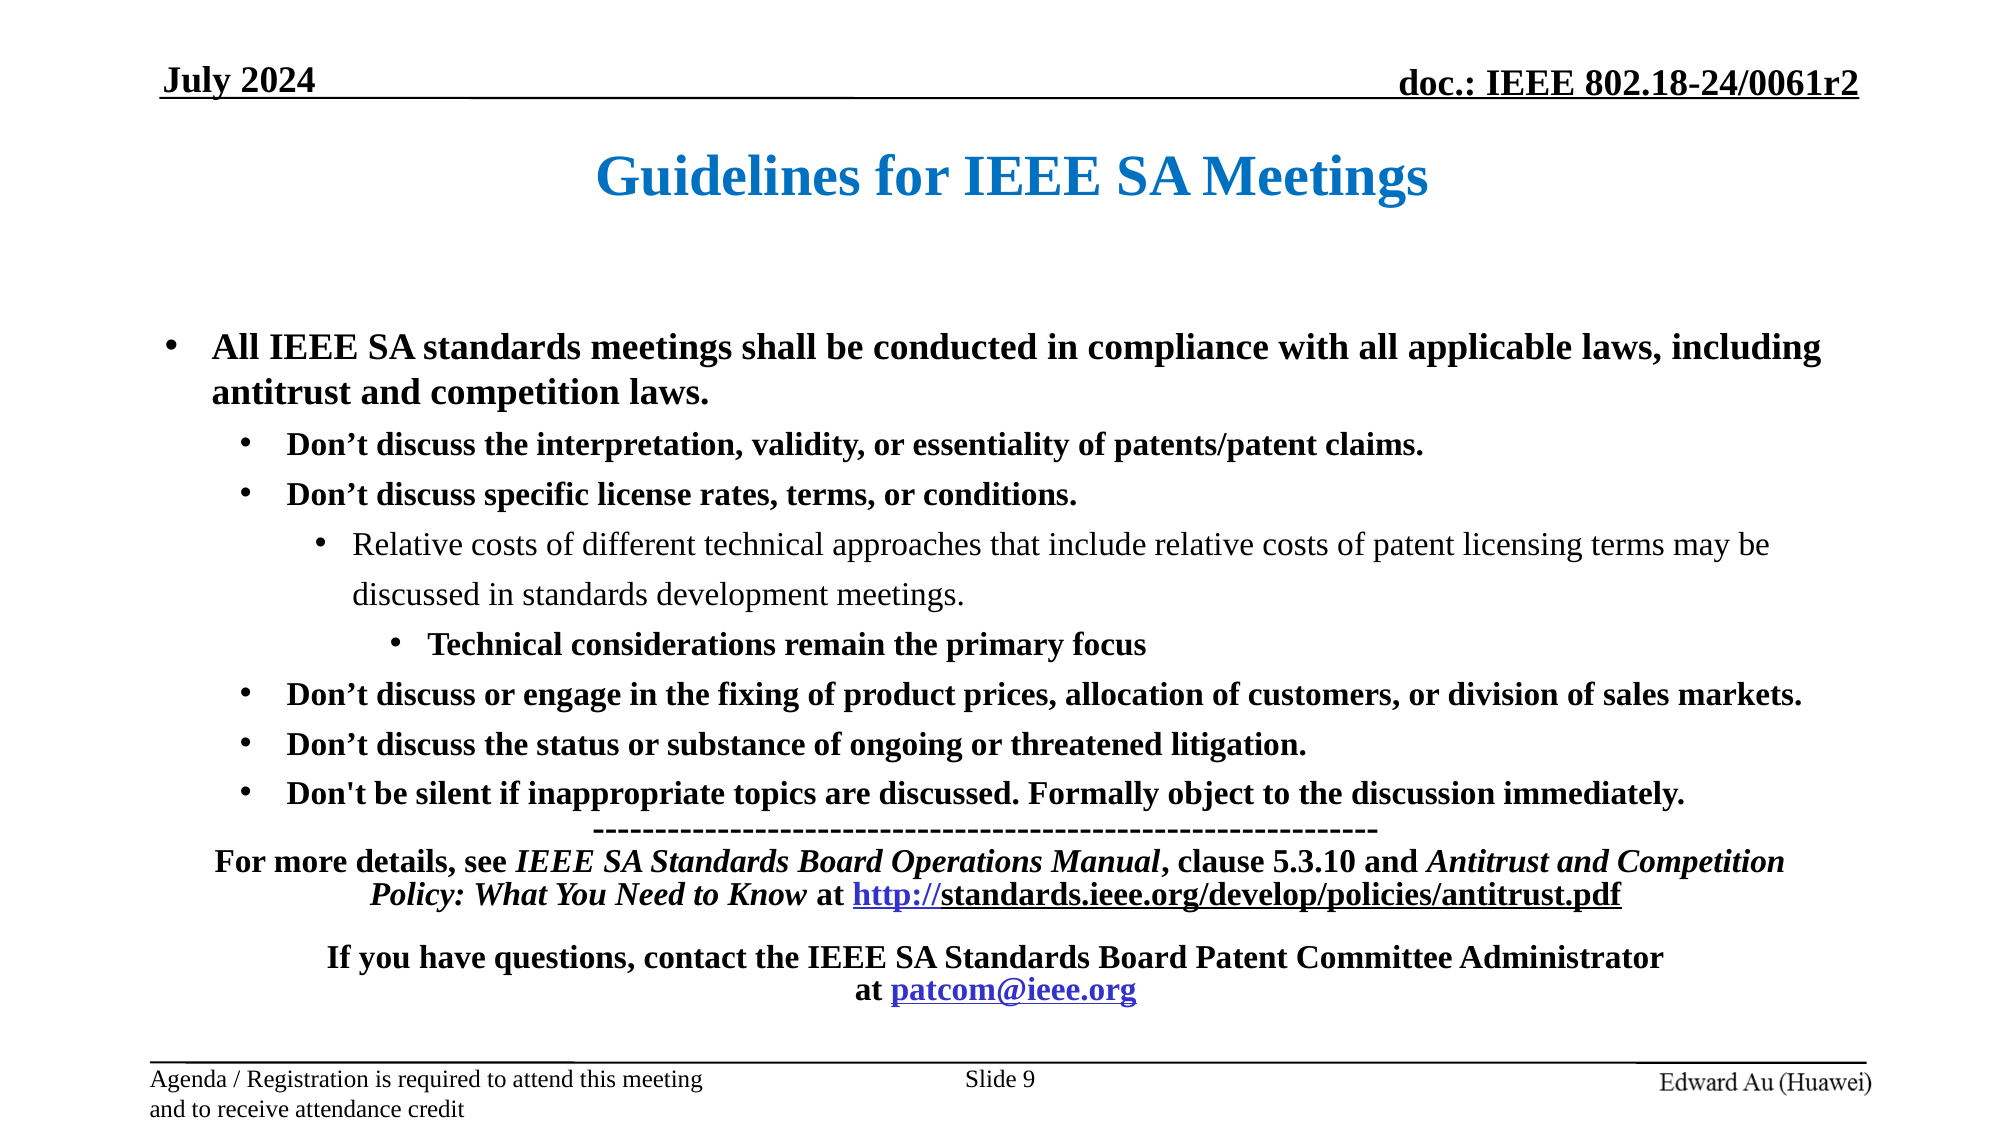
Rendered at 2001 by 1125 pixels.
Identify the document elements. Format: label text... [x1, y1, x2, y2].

picture [1174, 1058, 1887, 1113]
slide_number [162, 54, 526, 99]
text_box All IEEE SA standards meetings shall be conducted in compliance with all applicable laws, including antitrust and competition laws. Don’t discuss the interpretation, validity, or essentiality of patents/patent claims. Don’t discuss specific license rates, terms, or conditions. Relative costs of different technical approaches that include relative costs of patent licensing terms may be discussed in standards development meetings. Technical considerations remain the primary focus Don’t discuss or engage in the fixing of product prices, allocation of customers, or division of sales markets. Don’t discuss the status or substance of ongoing or threatened litigation. Don't be silent if inappropriate topics are discussed. Formally object to the discussion immediately. --------------------------------------------------------------- For more details, see IEEE SA Standards Board Operations Manual, clause 5.3.10 and Antitrust and Competition Policy: What You Need to Know at http://standards.ieee.org/develop/policies/antitrust.pdf If you have questions, contact the IEEE SA Standards Board Patent Committee Administrator at patcom@ieee.org [149, 275, 1851, 1040]
title Guidelines for IEEE SA Meetings [162, 99, 1864, 246]
slide_number Slide 9 [925, 1061, 1076, 1123]
